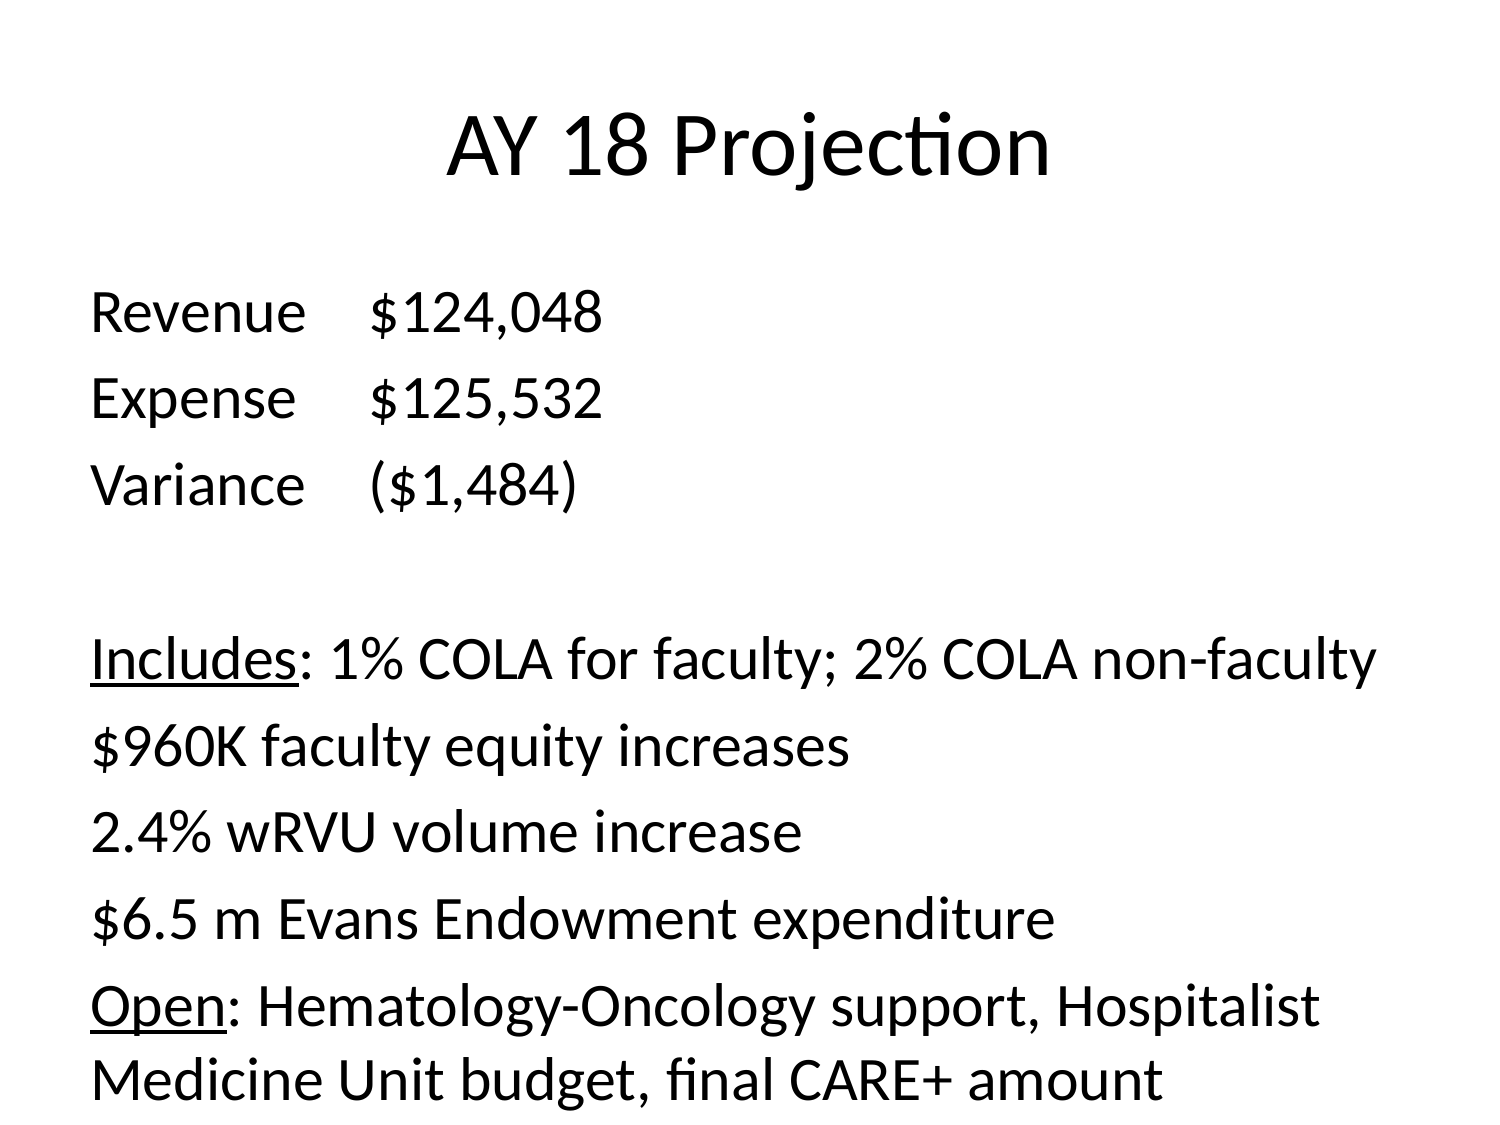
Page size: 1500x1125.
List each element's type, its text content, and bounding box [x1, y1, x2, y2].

list Revenue $124,048 Expense $125,532 Variance ($1,484) Includes: 1% COLA for faculty; 2% COLA non-faculty $960K faculty equity increases 2.4% wRVU volume increase $6.5 m Evans Endowment expenditure Open: Hematology-Oncology support, Hospitalist Medicine Unit budget, final CARE+ amount [75, 262, 1500, 1125]
title AY 18 Projection [75, 45, 1425, 233]
